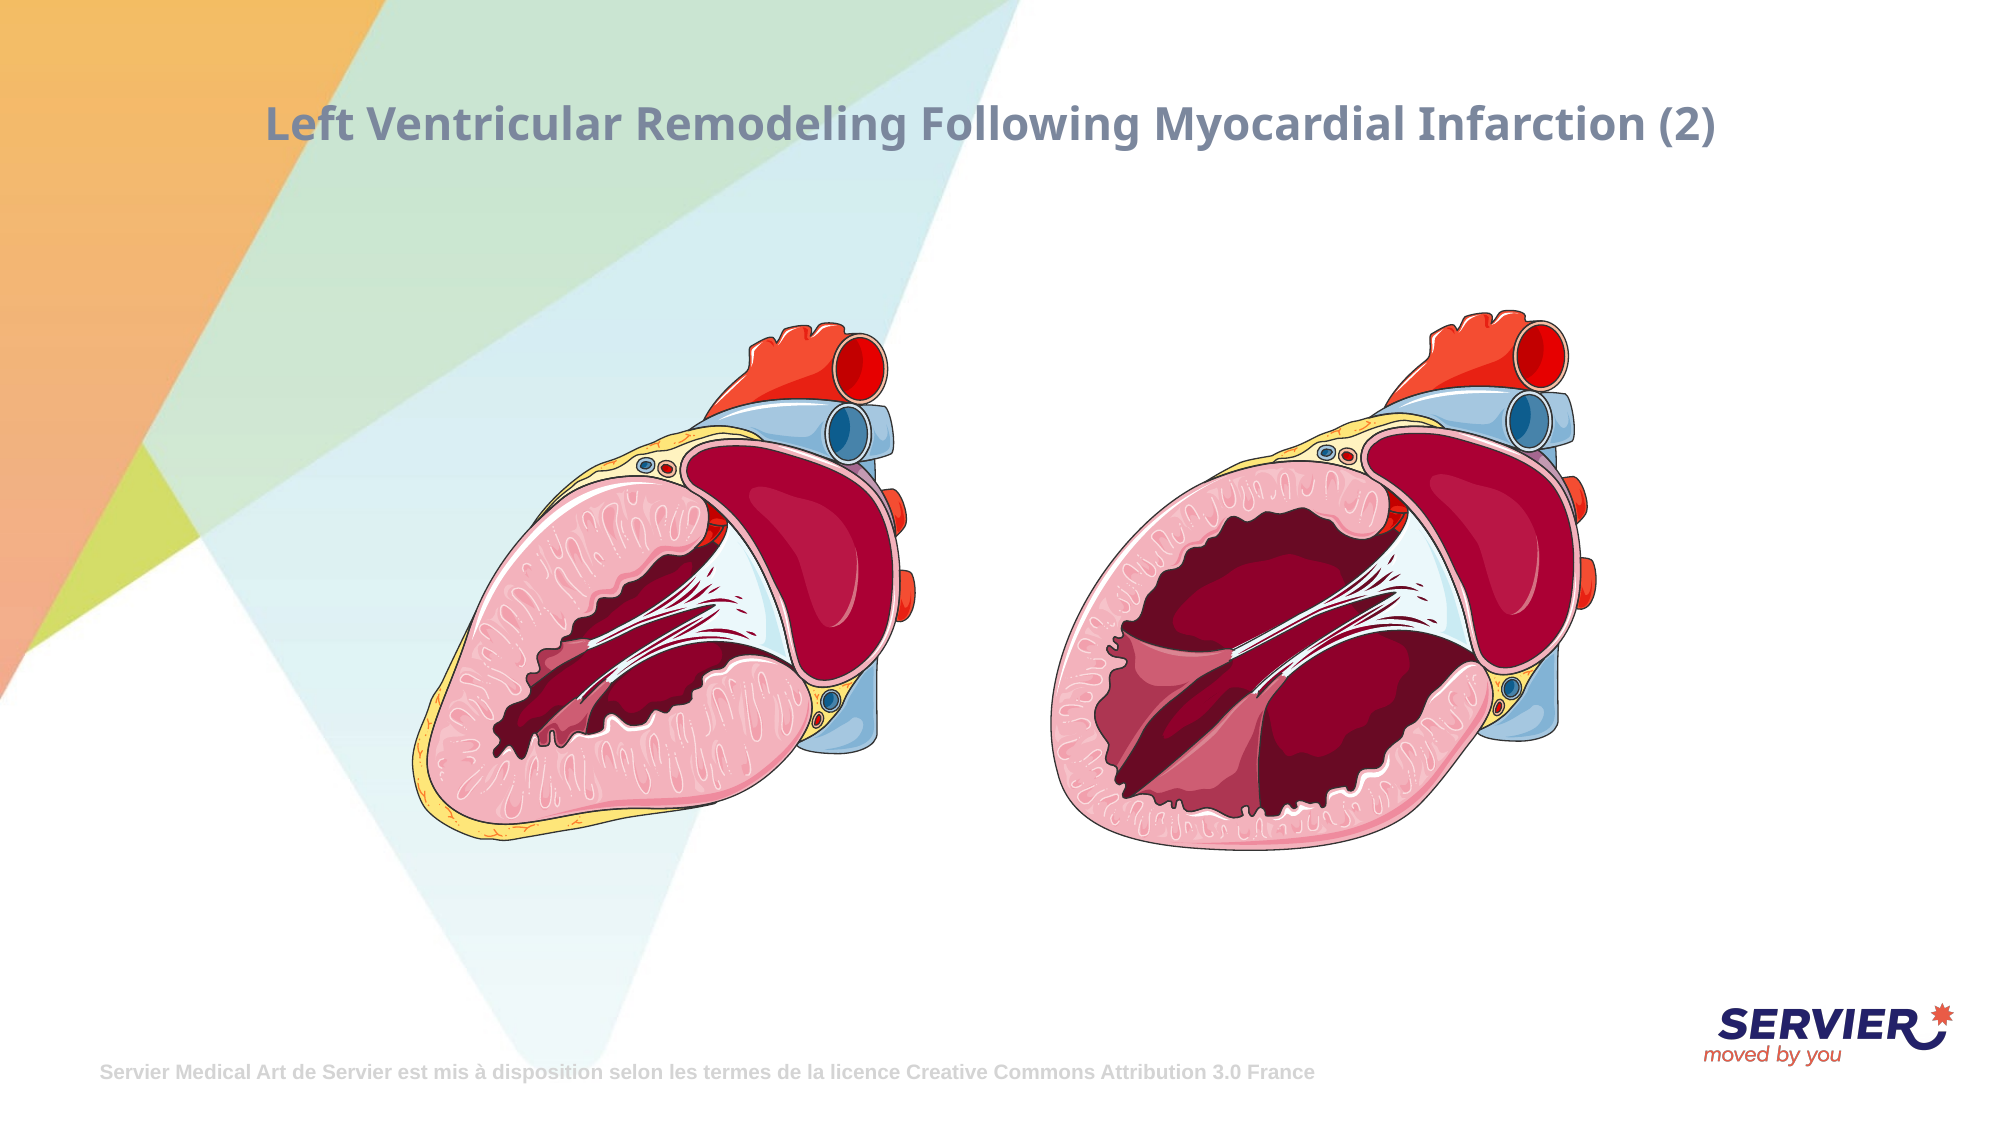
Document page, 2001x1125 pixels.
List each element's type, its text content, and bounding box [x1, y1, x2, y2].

title Left Ventricular Remodeling Following Myocardial Infarction (2) [54, 12, 1926, 232]
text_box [412, 322, 918, 843]
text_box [1024, 309, 1599, 858]
picture [0, 0, 2001, 1125]
